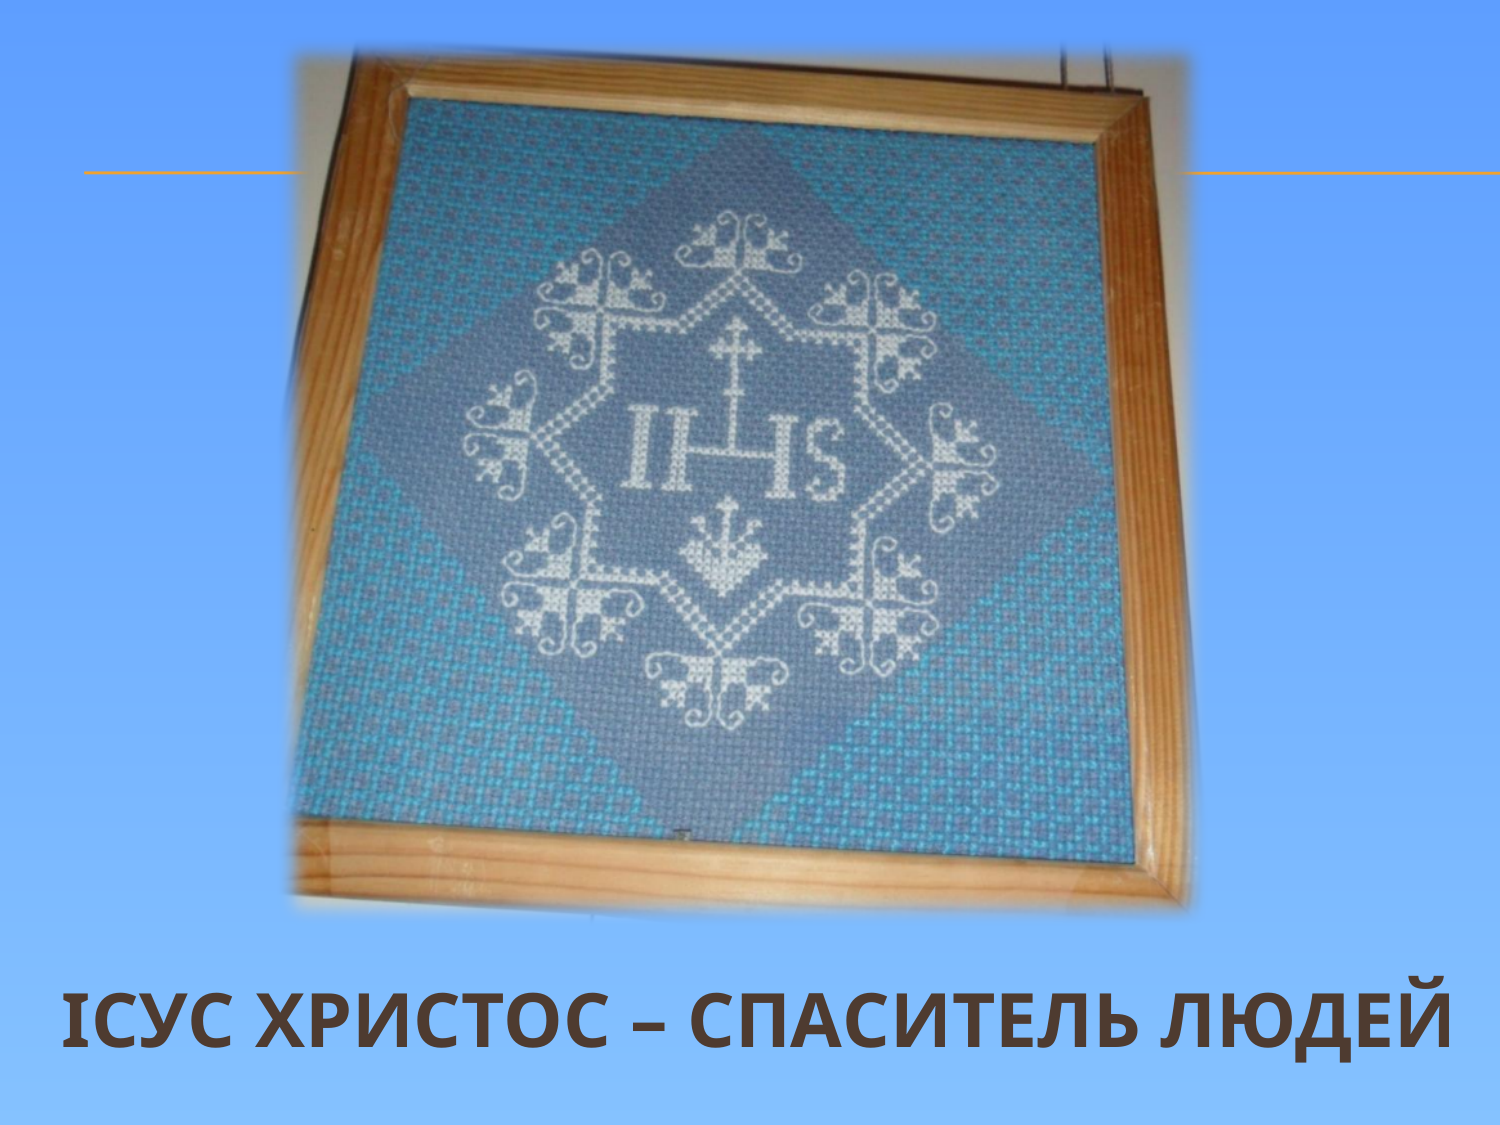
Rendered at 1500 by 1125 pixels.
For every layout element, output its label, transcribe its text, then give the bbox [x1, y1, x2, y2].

title ісУс христос – спаситель людей [46, 949, 1472, 1087]
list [277, 36, 1208, 926]
